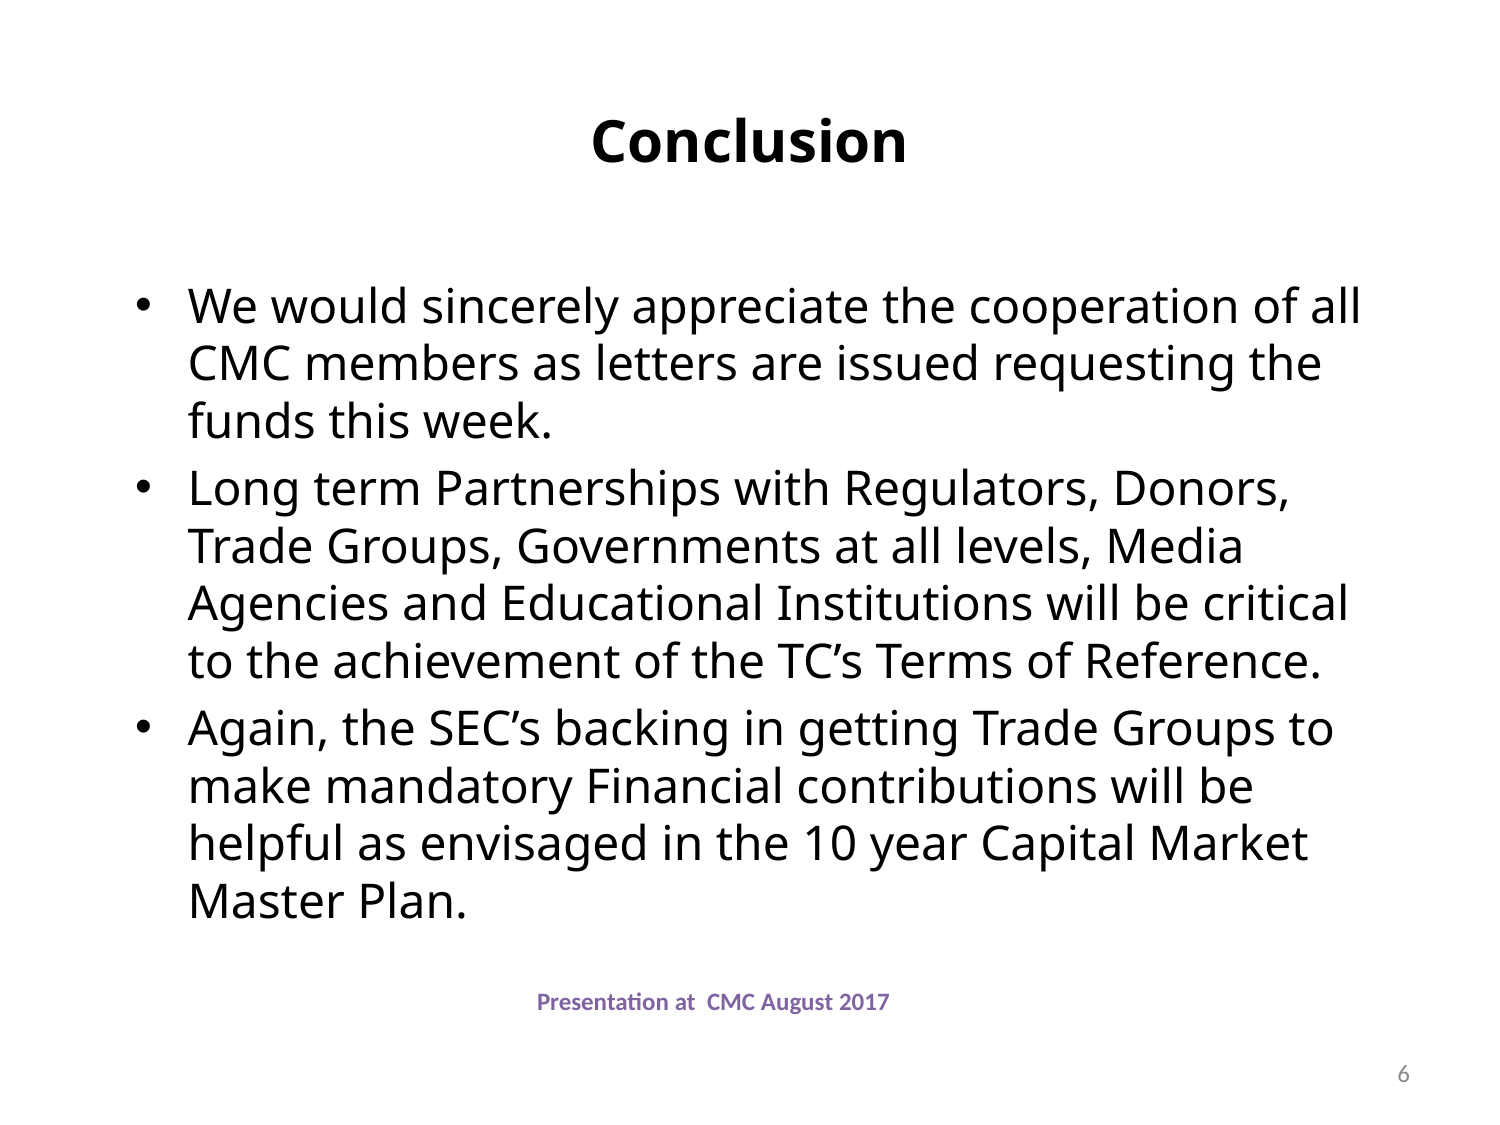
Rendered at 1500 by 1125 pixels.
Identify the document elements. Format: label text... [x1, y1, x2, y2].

list We would sincerely appreciate the cooperation of all CMC members as letters are issued requesting the funds this week. Long term Partnerships with Regulators, Donors, Trade Groups, Governments at all levels, Media Agencies and Educational Institutions will be critical to the achievement of the TC’s Terms of Reference. Again, the SEC’s backing in getting Trade Groups to make mandatory Financial contributions will be helpful as envisaged in the 10 year Capital Market Master Plan. [120, 200, 1415, 942]
title Conclusion [75, 45, 1425, 233]
slide_number 6 [1074, 1042, 1425, 1103]
footer Presentation at CMC August 2017 [424, 963, 1004, 1038]
